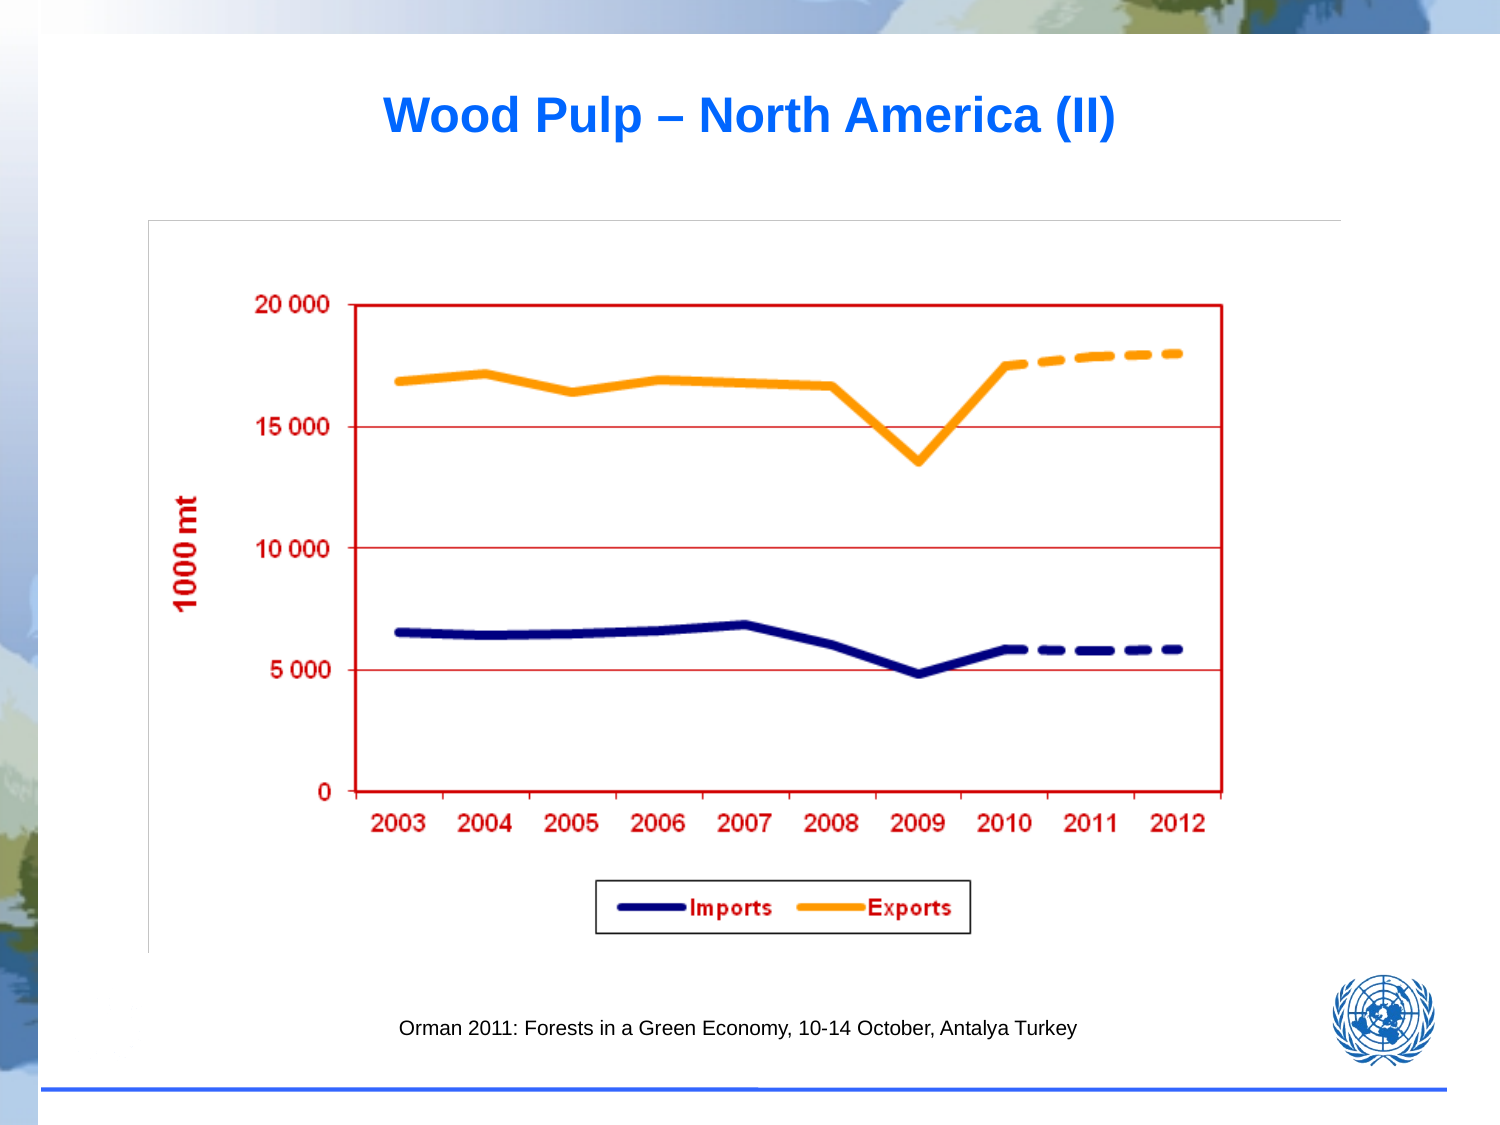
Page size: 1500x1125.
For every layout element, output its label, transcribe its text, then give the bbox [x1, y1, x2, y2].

picture [147, 219, 1341, 953]
picture [0, 0, 38, 1125]
title Wood Pulp – North America (II) [74, 40, 1426, 185]
picture [41, 0, 1500, 34]
